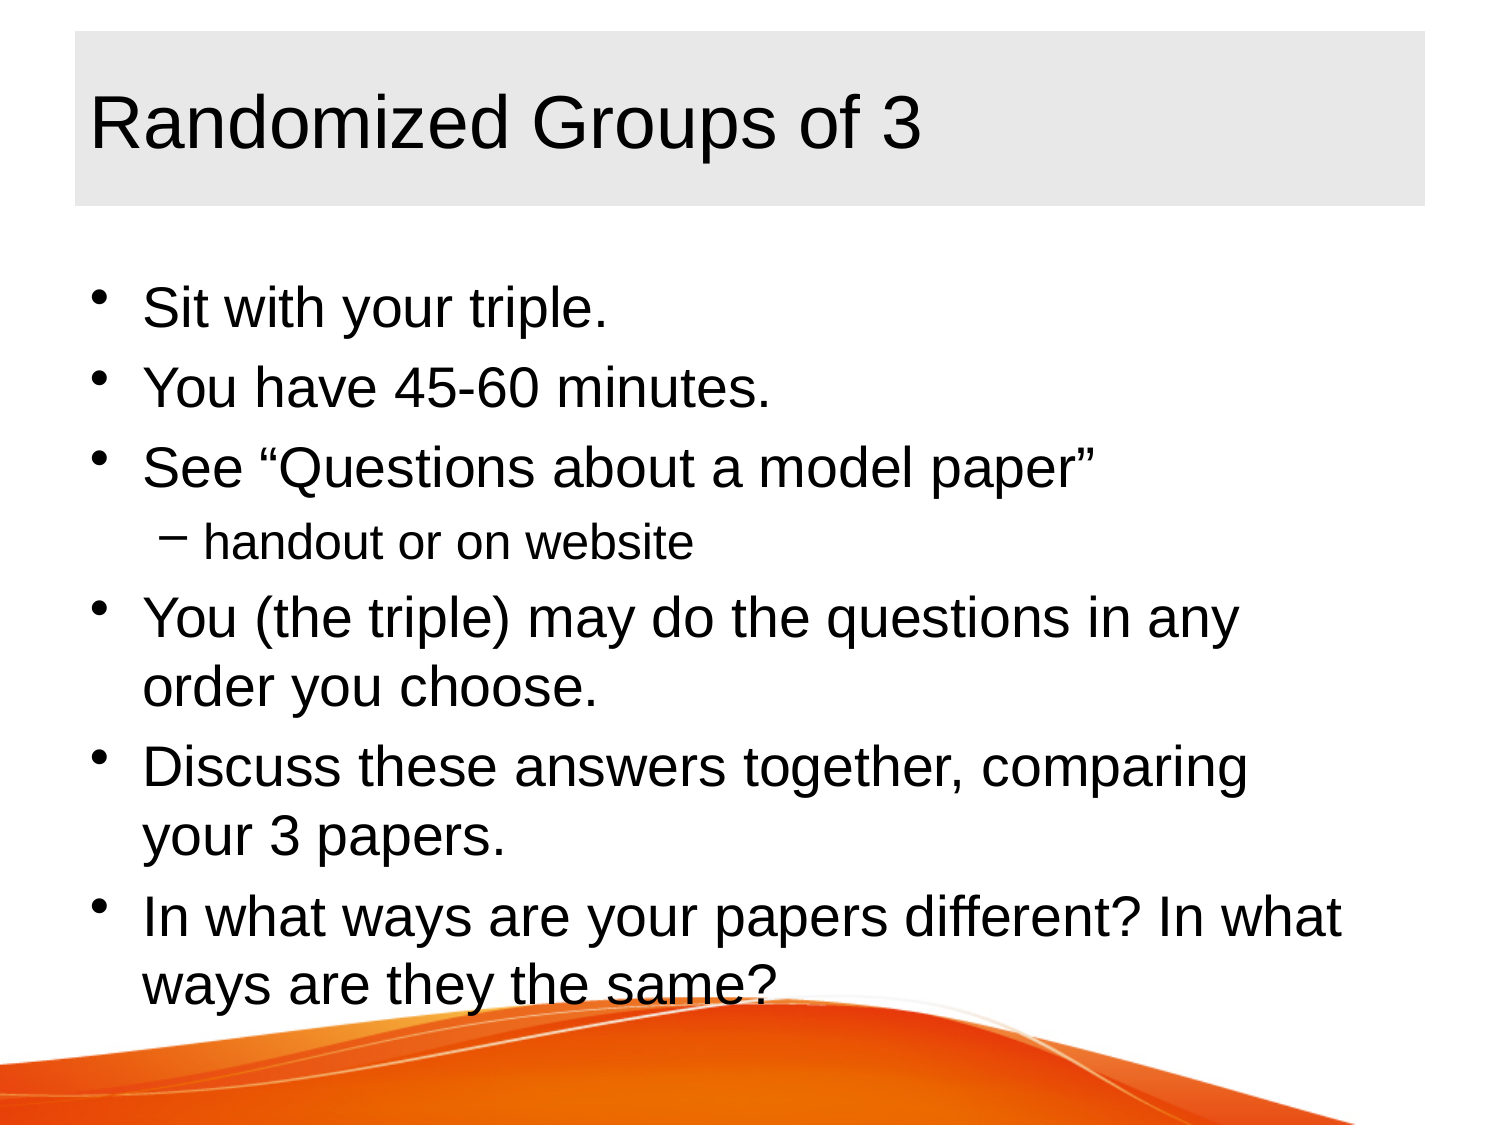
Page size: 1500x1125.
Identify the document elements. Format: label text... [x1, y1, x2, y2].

list Sit with your triple. You have 45-60 minutes. See “Questions about a model paper” handout or on website You (the triple) may do the questions in any order you choose. Discuss these answers together, comparing your 3 papers. In what ways are your papers different? In what ways are they the same? [74, 262, 1386, 1030]
picture [0, 0, 1500, 1125]
title Randomized Groups of 3 [74, 30, 1426, 207]
